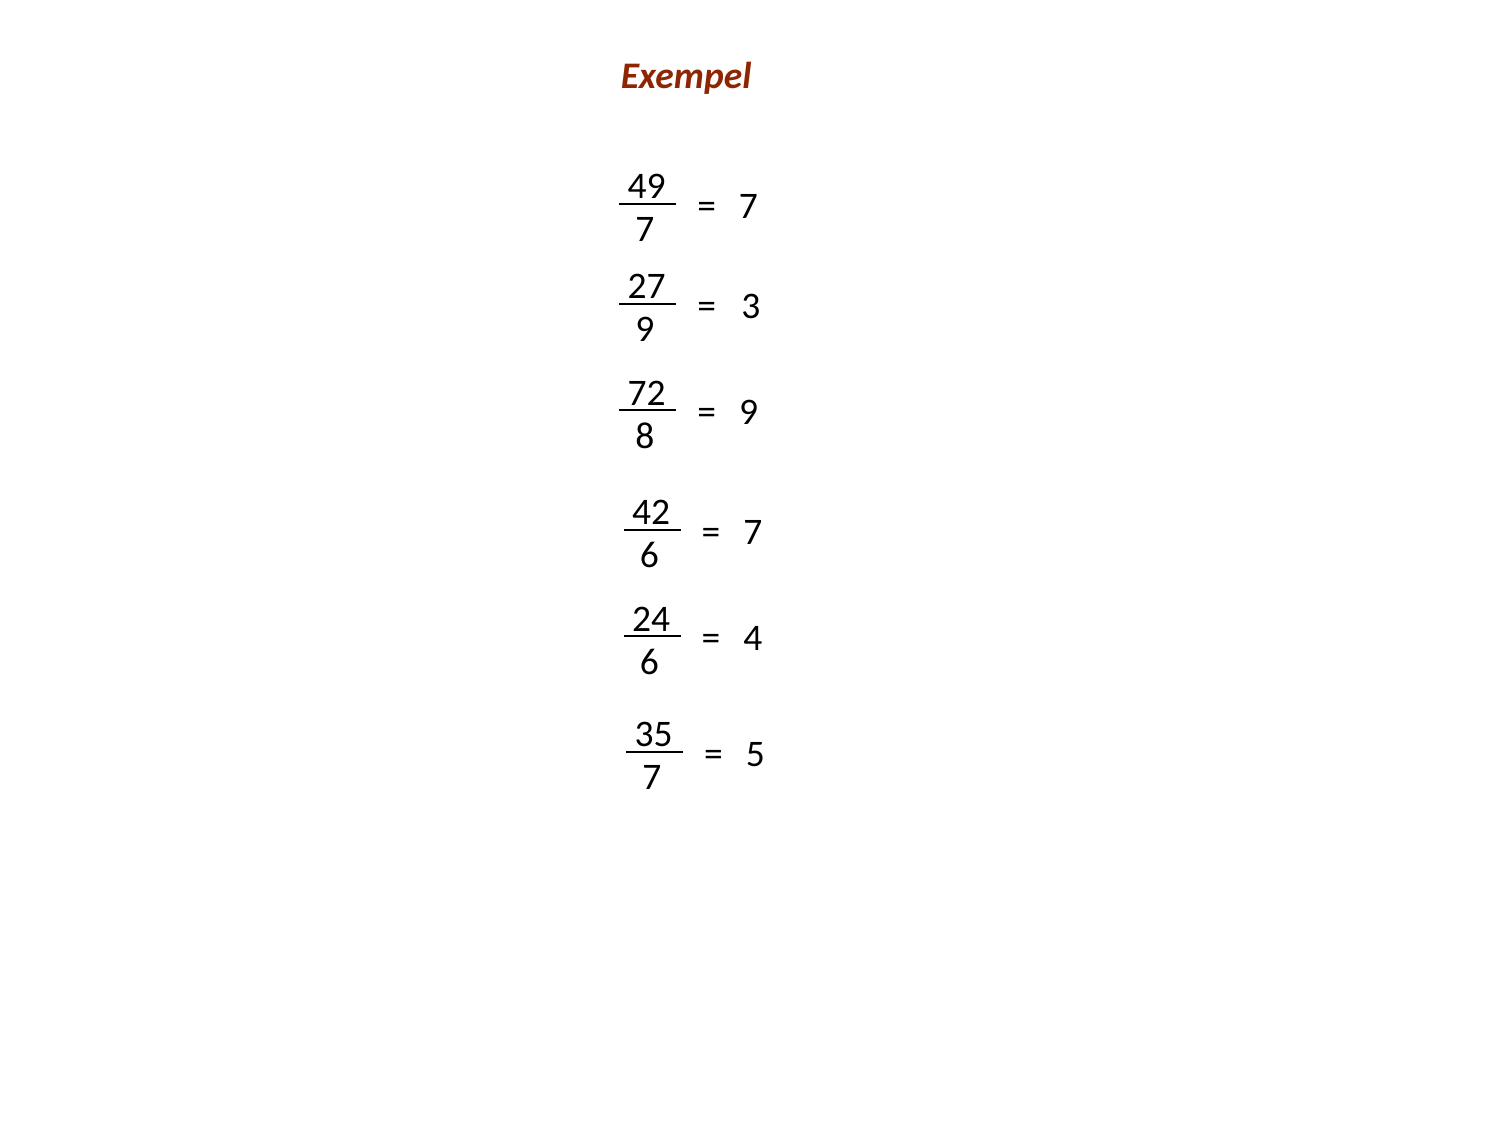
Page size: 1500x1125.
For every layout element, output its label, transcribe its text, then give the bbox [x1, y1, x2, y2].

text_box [612, 153, 732, 253]
text_box 4 [740, 606, 793, 666]
text_box 9 [735, 379, 796, 440]
text_box 3 [735, 273, 782, 334]
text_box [619, 701, 739, 806]
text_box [616, 586, 737, 691]
text_box 7 [740, 499, 793, 560]
text_box Exempel [606, 43, 767, 104]
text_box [612, 253, 732, 358]
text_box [616, 479, 737, 584]
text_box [612, 360, 732, 465]
text_box 7 [735, 173, 789, 234]
text_box 5 [744, 721, 795, 782]
